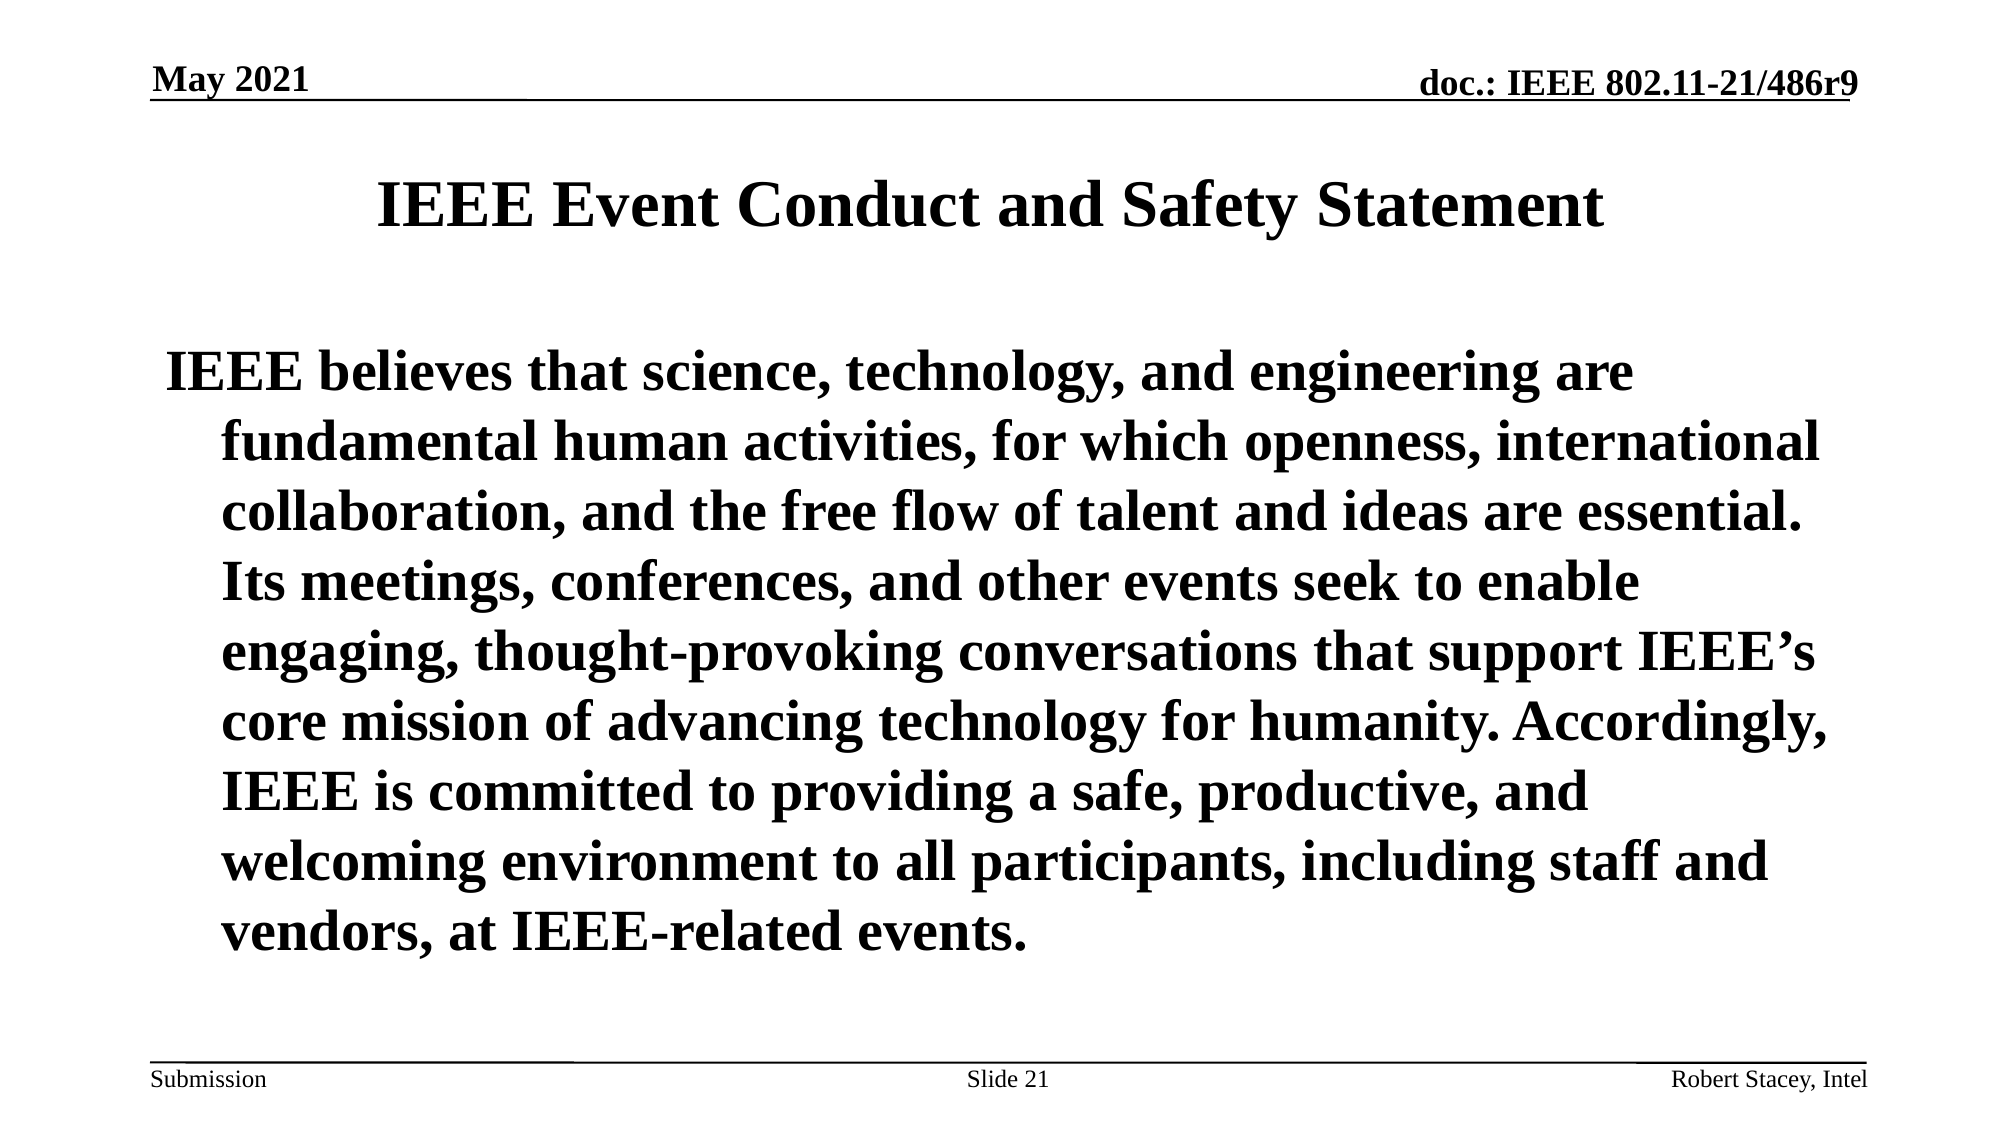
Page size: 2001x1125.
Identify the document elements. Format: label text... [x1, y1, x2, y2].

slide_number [152, 54, 563, 100]
footer Robert Stacey, Intel [1171, 1061, 1869, 1093]
title IEEE Event Conduct and Safety Statement [149, 112, 1850, 288]
list IEEE believes that science, technology, and engineering are fundamental human activities, for which openness, international collaboration, and the free flow of talent and ideas are essential. Its meetings, conferences, and other events seek to enable engaging, thought-provoking conversations that support IEEE’s core mission of advancing technology for humanity. Accordingly, IEEE is committed to providing a safe, productive, and welcoming environment to all participants, including staff and vendors, at IEEE-related events. [149, 324, 1850, 1000]
slide_number Slide 21 [950, 1061, 1067, 1123]
